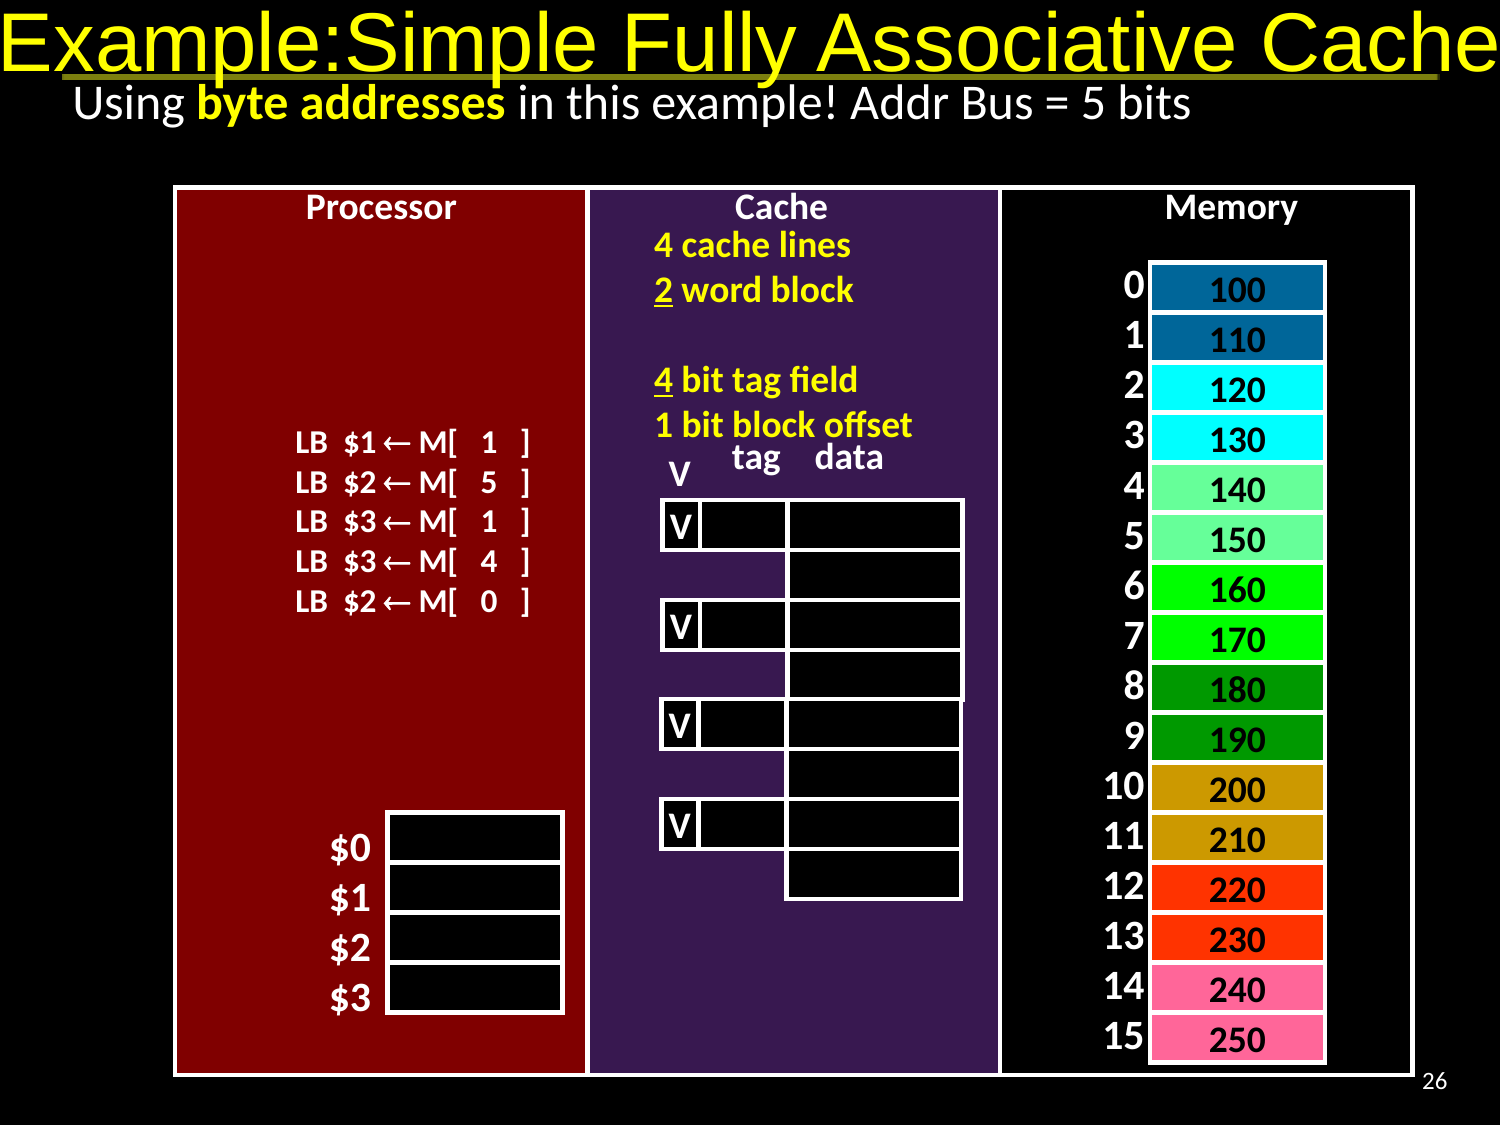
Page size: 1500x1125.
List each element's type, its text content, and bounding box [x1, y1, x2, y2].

text_box V [661, 698, 699, 749]
text_box 200 [1160, 763, 1325, 812]
text_box 120 [1149, 362, 1325, 413]
text_box 130 [1160, 413, 1325, 462]
text_box [787, 549, 963, 600]
text_box 4 cache lines 2 word block 4 bit tag field 1 bit block offset [639, 212, 929, 453]
text_box V [661, 446, 699, 497]
text_box tag data [717, 453, 900, 485]
text_box 0 1 2 3 4 5 6 7 8 9 10 11 12 13 14 15 [1087, 249, 1160, 1065]
text_box [786, 748, 962, 798]
text_box V [662, 500, 700, 550]
text_box [700, 500, 787, 550]
text_box 140 [1149, 462, 1325, 513]
title Example:Simple Fully Associative Cache [0, 0, 1500, 77]
text_box V [662, 600, 700, 650]
text_box [787, 600, 963, 650]
text_box [1000, 187, 1413, 1075]
text_box [699, 798, 786, 849]
text_box [787, 500, 963, 549]
text_box [786, 798, 962, 848]
text_box [588, 187, 1000, 1075]
text_box 170 [1149, 612, 1325, 663]
text_box 150 [1160, 513, 1325, 562]
text_box [387, 912, 563, 962]
text_box [787, 650, 963, 700]
text_box 180 [1160, 663, 1325, 712]
text_box LB $1  M[ 1 ] LB $2  M[ 5 ] LB $3  M[ 1 ] LB $3  M[ 4 ] LB $2  M[ 0 ] [280, 412, 546, 667]
text_box 210 [1149, 812, 1325, 863]
text_box [699, 698, 786, 749]
text_box 190 [1149, 712, 1325, 763]
text_box [174, 187, 588, 1075]
text_box 160 [1160, 562, 1325, 612]
text_box V [661, 798, 699, 849]
text_box 240 [1160, 963, 1325, 1012]
text_box Cache [720, 174, 844, 212]
text_box Processor [291, 174, 473, 235]
text_box $0 $1 $2 $3 [313, 812, 387, 1028]
text_box 110 [1160, 313, 1325, 362]
text_box 250 [1149, 1012, 1325, 1063]
text_box [387, 862, 563, 912]
text_box [387, 812, 563, 862]
text_box Using byte addresses in this example! Addr Bus = 5 bits [57, 62, 1207, 138]
text_box [786, 698, 962, 748]
text_box [786, 848, 962, 899]
text_box Memory [1149, 174, 1314, 235]
text_box [387, 962, 563, 1013]
text_box [700, 600, 787, 650]
text_box 100 [1149, 262, 1325, 313]
text_box 230 [1149, 912, 1325, 963]
text_box 220 [1160, 863, 1325, 912]
